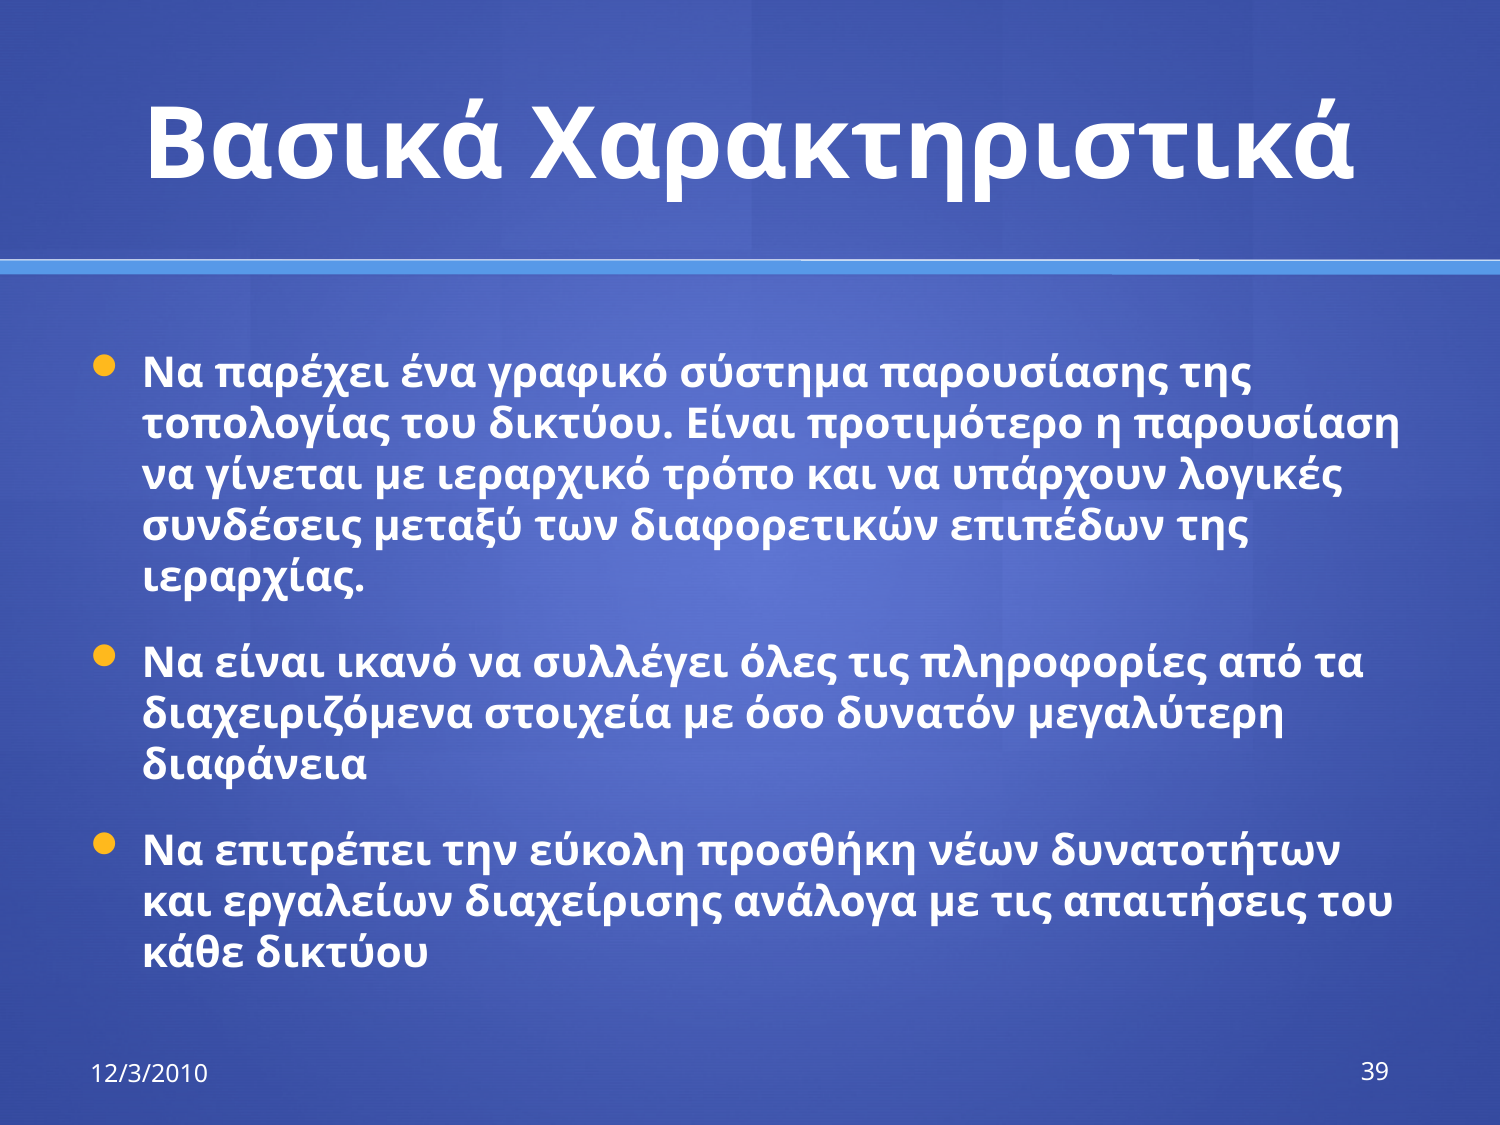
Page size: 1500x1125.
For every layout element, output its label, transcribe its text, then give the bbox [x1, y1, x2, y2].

list Να παρέχει ένα γραφικό σύστημα παρουσίασης της τοπολογίας του δικτύου. Είναι προτιμότερο η παρουσίαση να γίνεται με ιεραρχικό τρόπο και να υπάρχουν λογικές συνδέσεις μεταξύ των διαφορετικών επιπέδων της ιεραρχίας. Να είναι ικανό να συλλέγει όλες τις πληροφορίες από τα διαχειριζόμενα στοιχεία με όσο δυνατόν μεγαλύτερη διαφάνεια Να επιτρέπει την εύκολη προσθήκη νέων δυνατοτήτων και εργαλείων διαχείρισης ανάλογα με τις απαιτήσεις του κάθε δικτύου [75, 337, 1425, 988]
slide_number 39 [1325, 1042, 1425, 1103]
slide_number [75, 1042, 425, 1103]
title Βασικά Χαρακτηριστικά [75, 45, 1425, 233]
